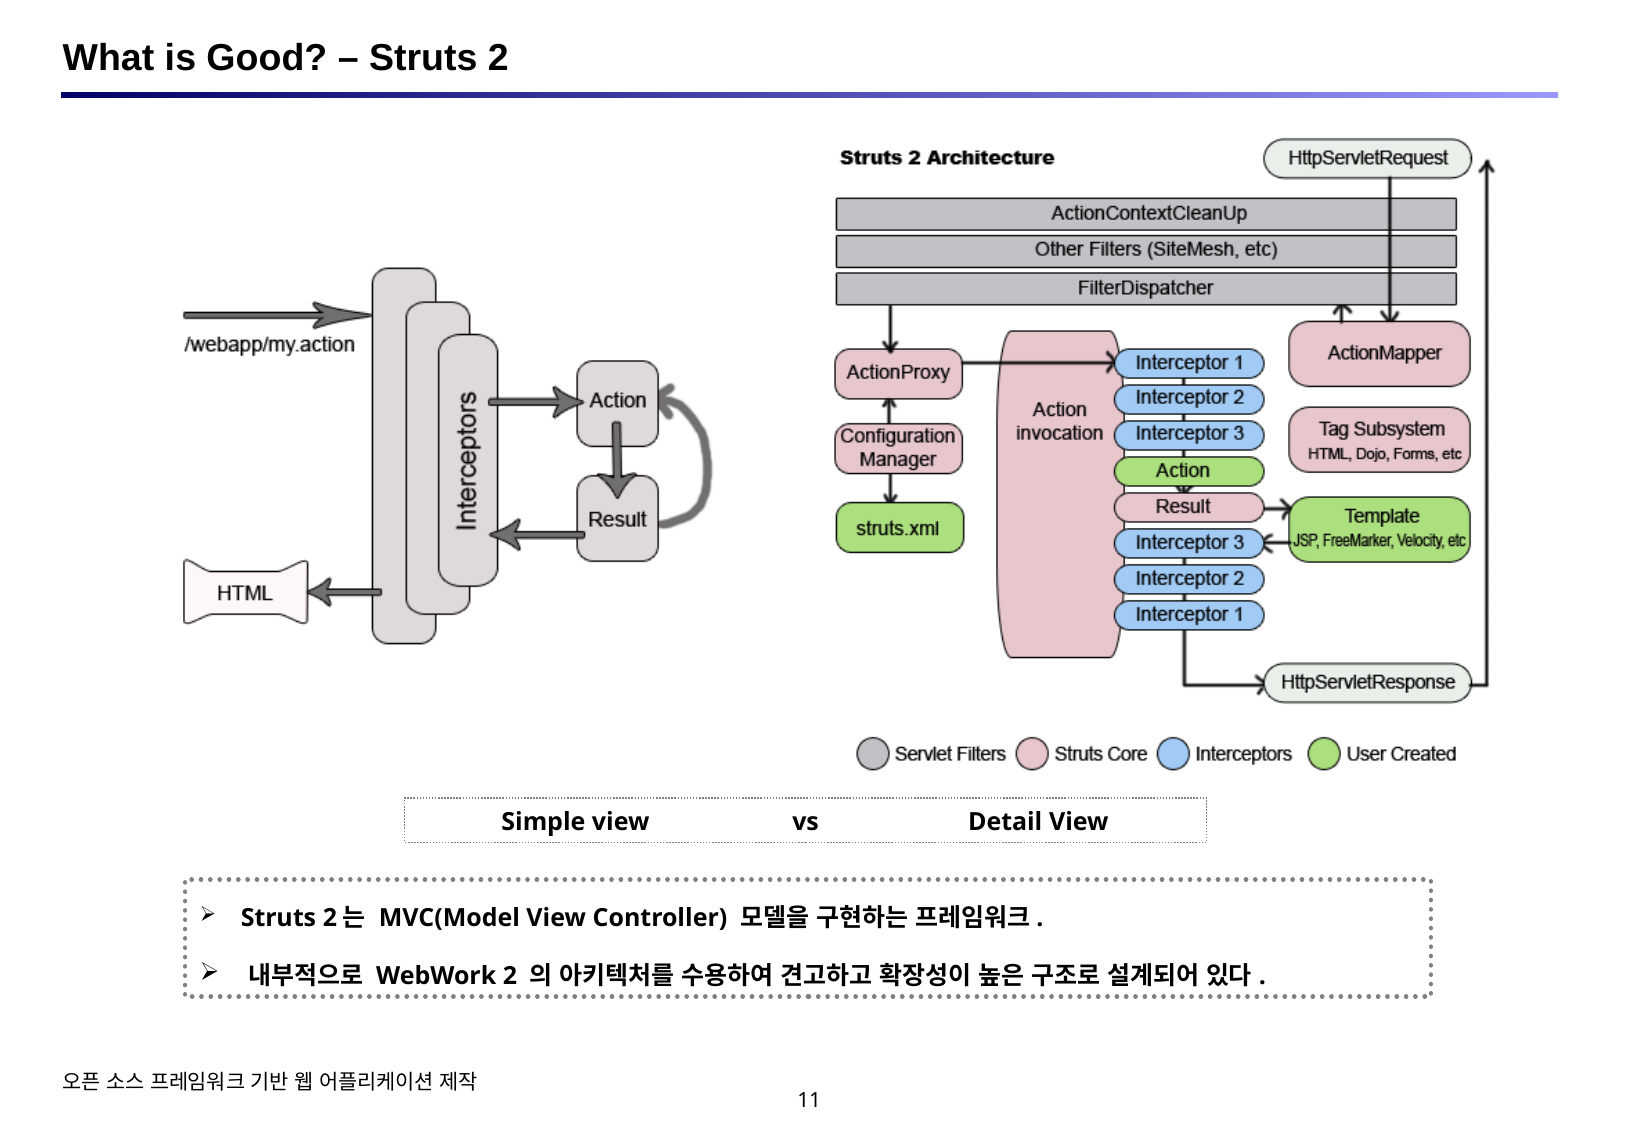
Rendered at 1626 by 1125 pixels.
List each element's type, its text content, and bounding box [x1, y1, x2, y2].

picture [154, 231, 746, 675]
picture [829, 130, 1507, 776]
text_box Simple view vs Detail View [404, 797, 1207, 843]
text_box Struts 2는 MVC(Model View Controller) 모델을 구현하는 프레임워크. 내부적으로 WebWork 2 의 아키텍처를 수용하여 견고하고 확장성이 높은 구조로 설계되어 있다. [185, 879, 1431, 997]
title What is Good? – Struts 2 [62, 32, 1560, 79]
